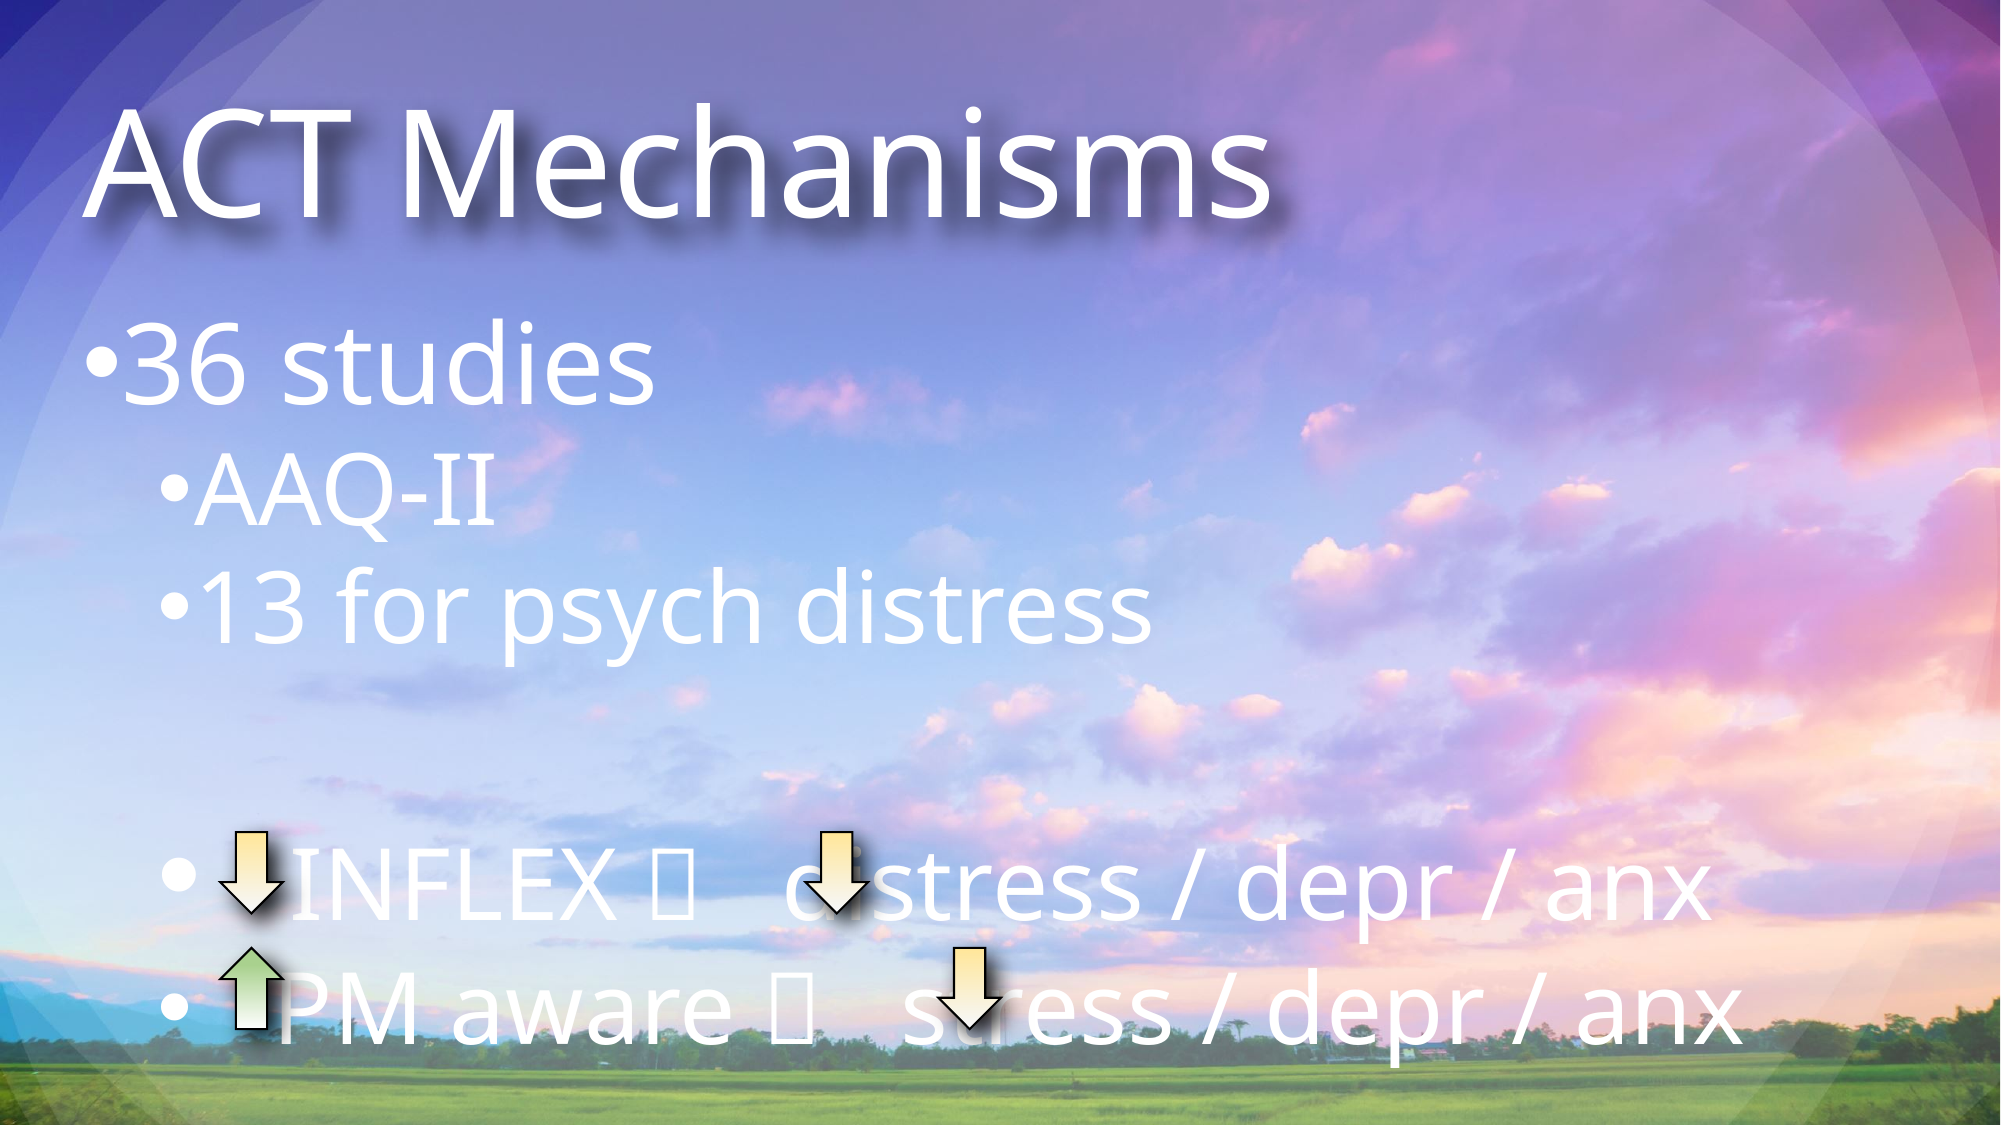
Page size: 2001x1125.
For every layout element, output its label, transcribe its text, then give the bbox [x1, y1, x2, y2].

picture [0, 0, 2001, 1125]
title ACT Mechanisms [67, 59, 1938, 278]
text_box [217, 831, 286, 915]
text_box [217, 946, 286, 1031]
list 36 studies AAQ-II 13 for psych distress INFLEX  distress / depr / anx PM aware  stress / depr / anx [67, 299, 1938, 1089]
text_box [803, 831, 871, 915]
text_box [935, 946, 1004, 1031]
